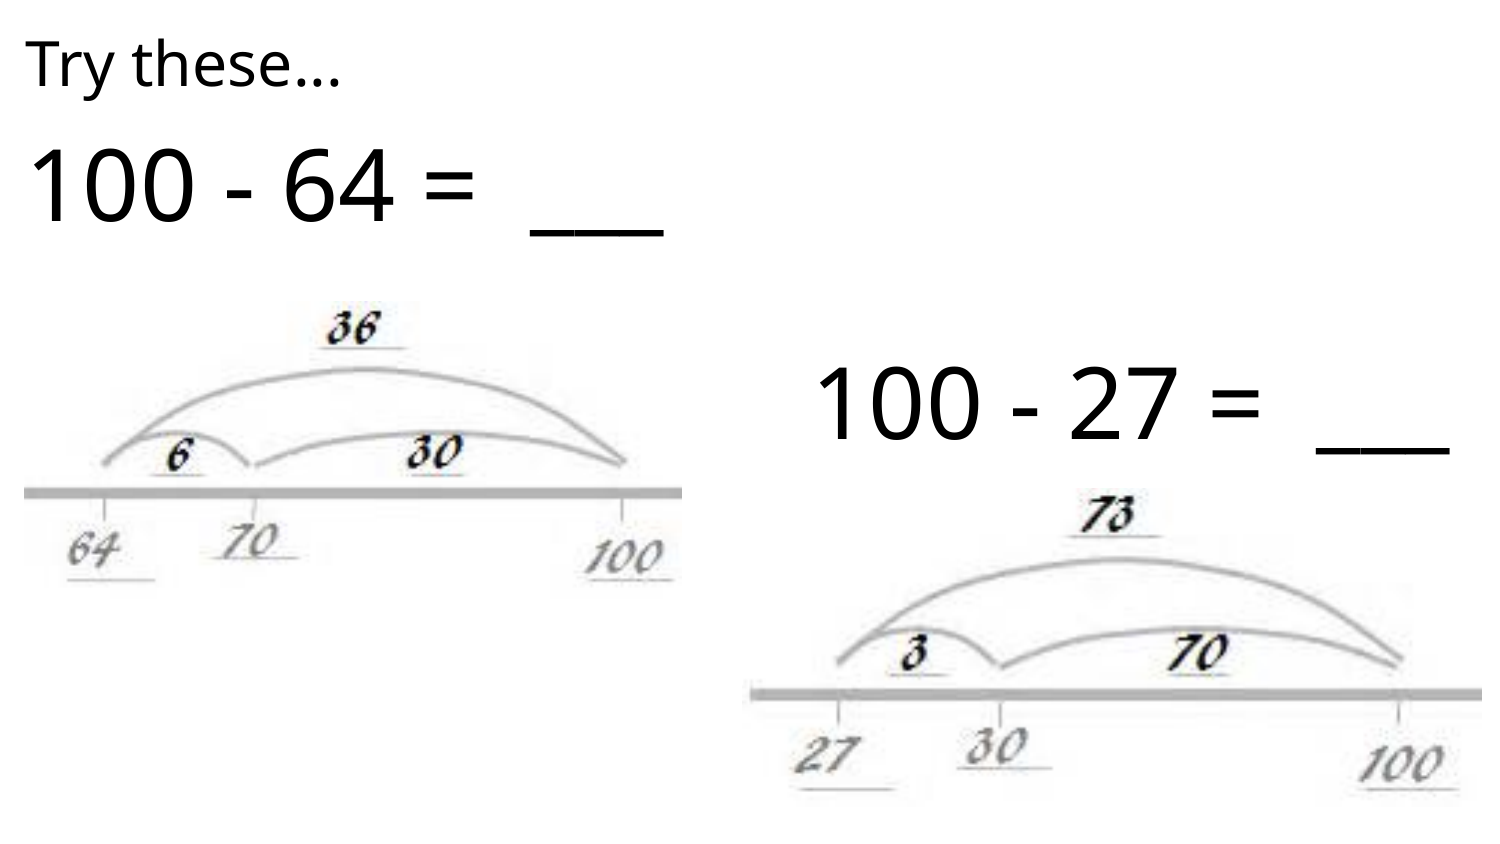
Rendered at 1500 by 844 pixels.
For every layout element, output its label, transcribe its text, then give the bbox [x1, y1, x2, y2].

text_box 100 - 64 = ___ [10, 121, 714, 242]
picture [23, 301, 682, 599]
text_box 100 - 27 = ___ [796, 333, 1482, 465]
picture [741, 488, 1482, 807]
text_box Try these... [10, 9, 714, 108]
